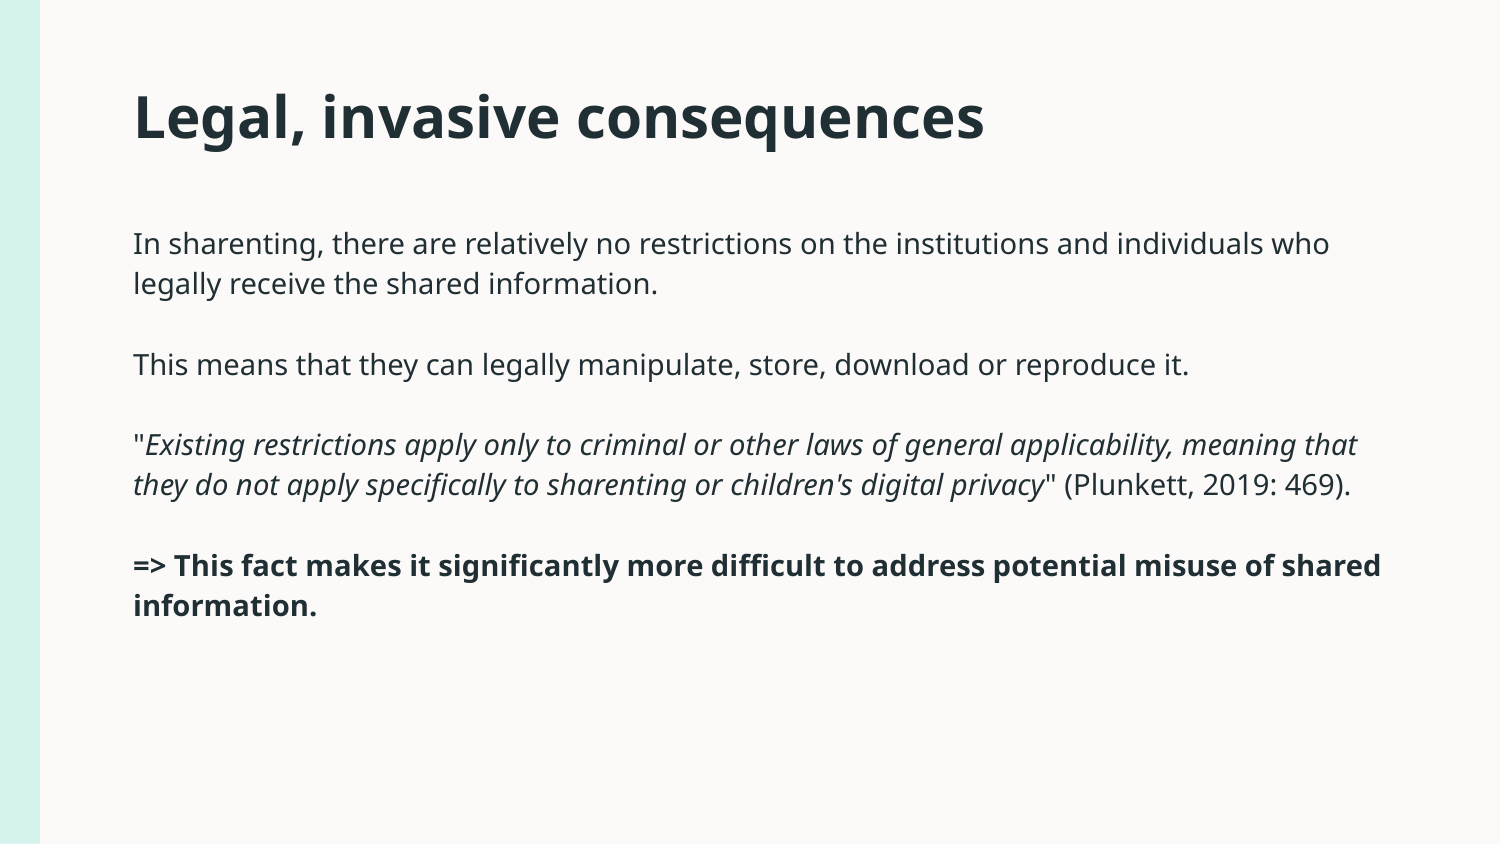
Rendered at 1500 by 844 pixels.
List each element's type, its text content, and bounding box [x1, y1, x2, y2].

subtitle In sharenting, there are relatively no restrictions on the institutions and individuals who legally receive the shared information. This means that they can legally manipulate, store, download or reproduce it. "Existing restrictions apply only to criminal or other laws of general applicability, meaning that they do not apply specifically to sharenting or children's digital privacy" (Plunkett, 2019: 469). => This fact makes it significantly more difficult to address potential misuse of shared information. [118, 205, 1416, 732]
title Legal, invasive consequences [118, 65, 1500, 160]
